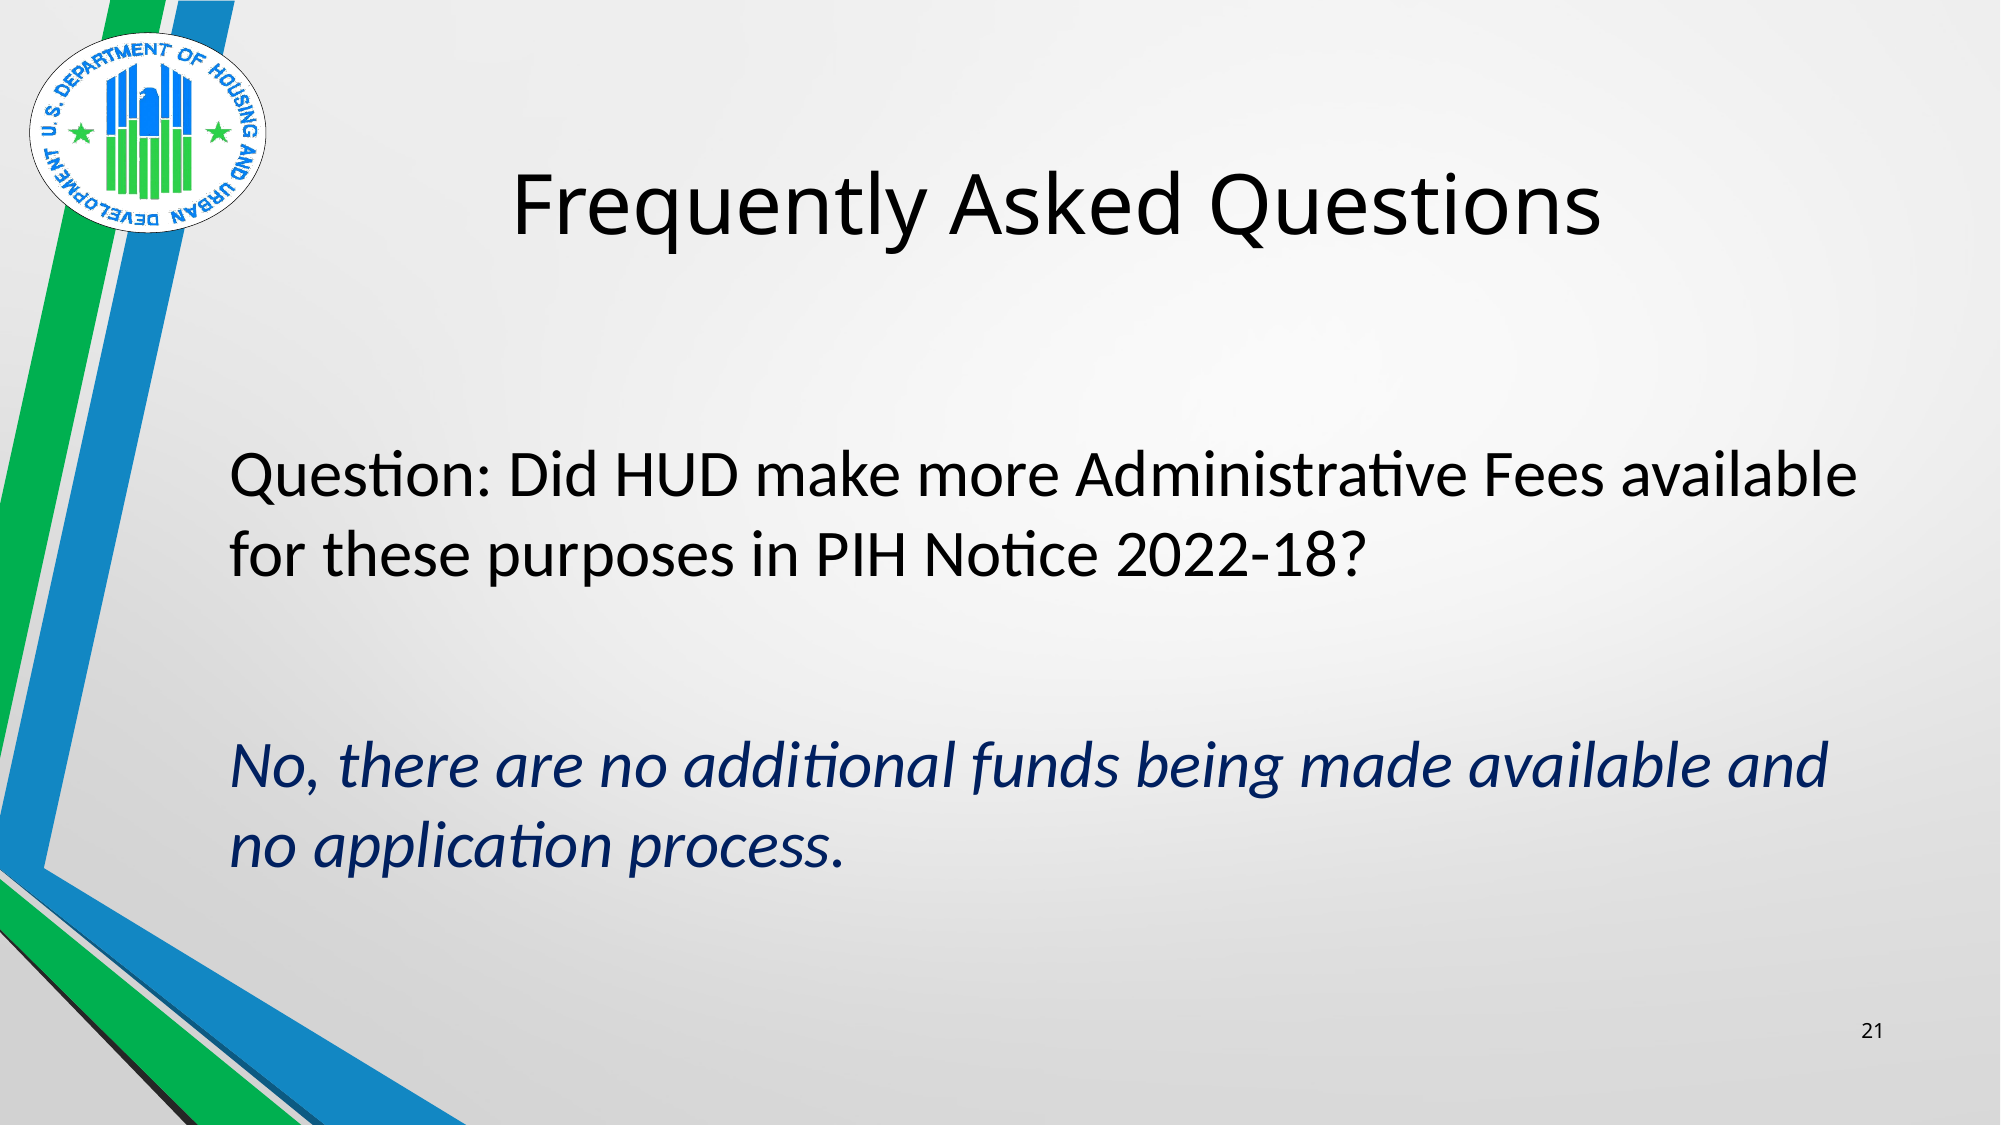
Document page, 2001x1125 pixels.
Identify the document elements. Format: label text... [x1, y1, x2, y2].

slide_number 21 [1806, 1001, 1900, 1062]
picture [39, 39, 261, 228]
title Frequently Asked Questions [214, 75, 1900, 326]
list Question: Did HUD make more Administrative Fees available for these purposes in PIH Notice 2022-18? No, there are no additional funds being made available and no application process. [214, 326, 1900, 985]
